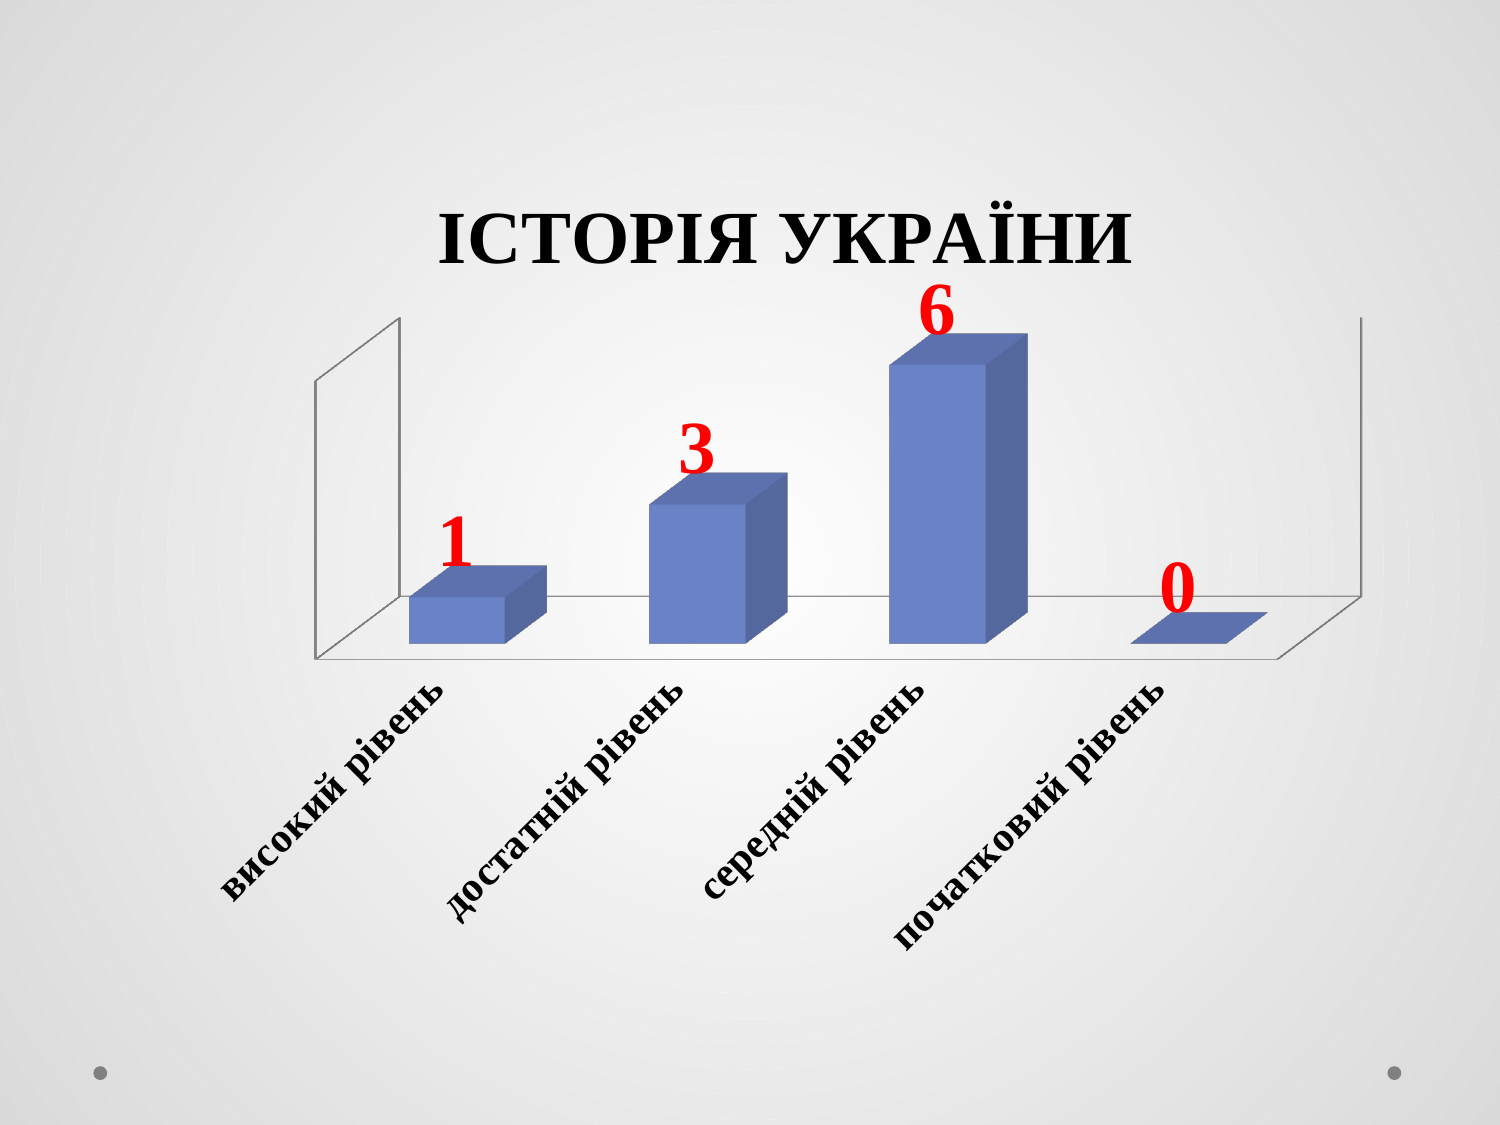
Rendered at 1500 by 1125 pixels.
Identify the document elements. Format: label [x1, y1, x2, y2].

chart [182, 148, 1389, 977]
